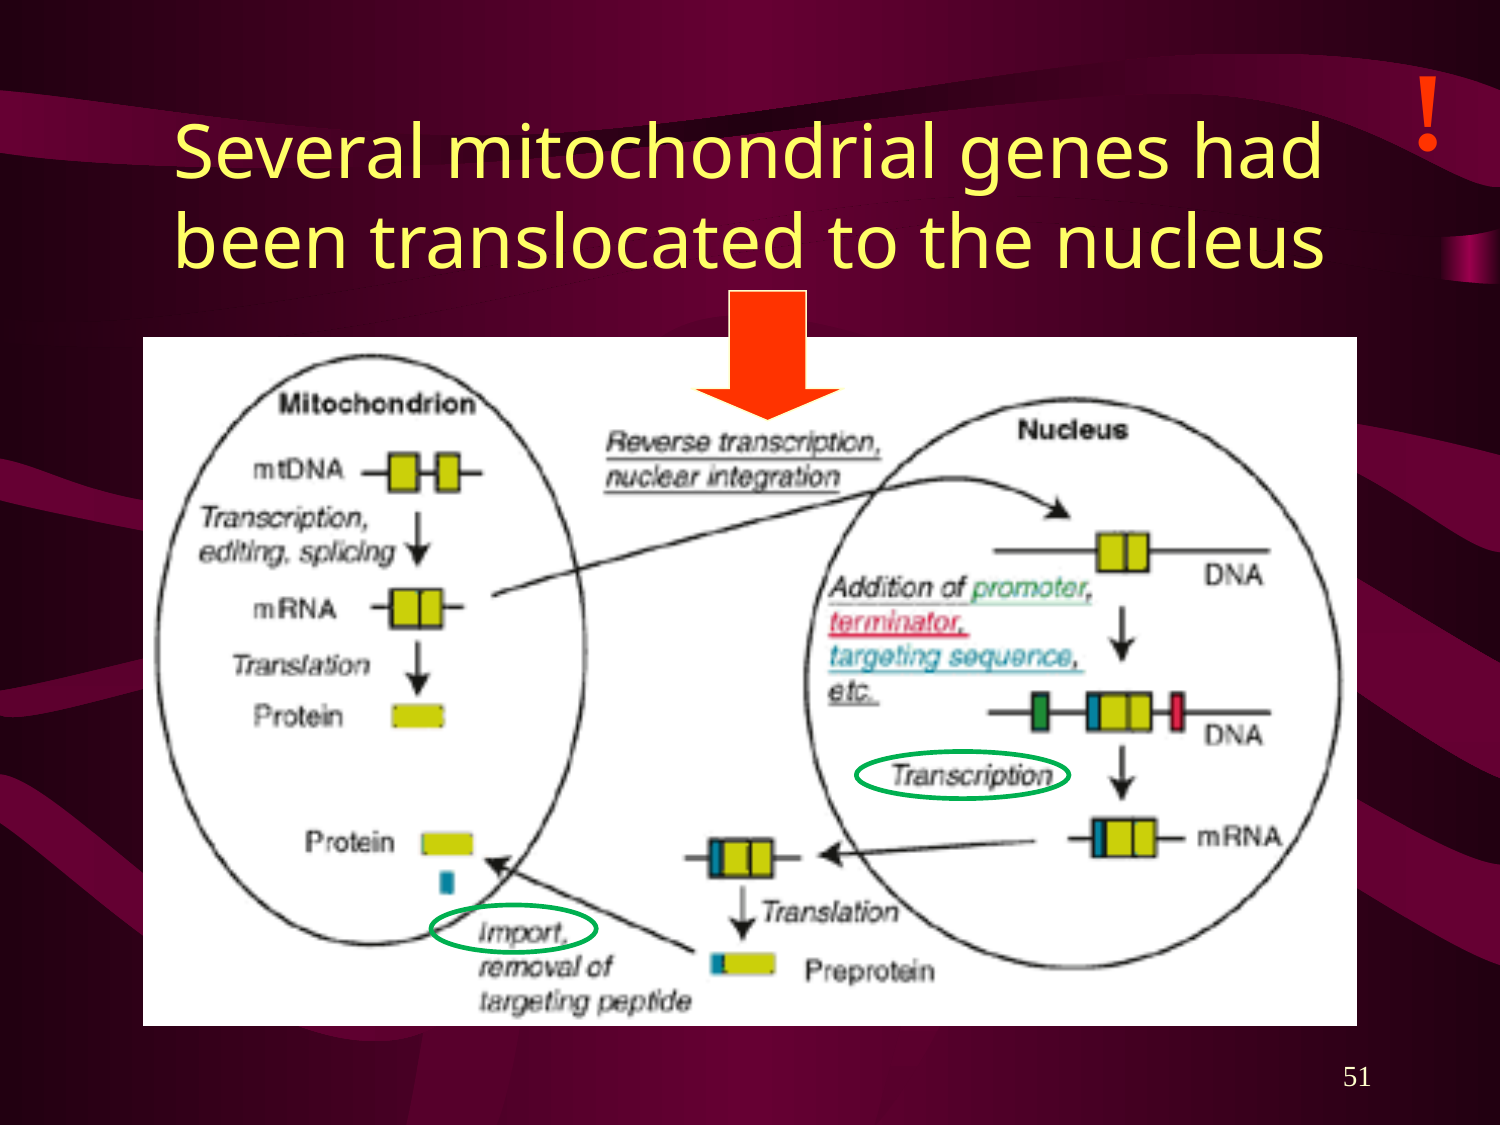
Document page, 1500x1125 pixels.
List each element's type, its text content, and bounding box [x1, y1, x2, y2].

text_box [729, 290, 807, 335]
picture [143, 337, 1357, 1026]
title Several mitochondrial genes had been translocated to the nucleus [112, 99, 1388, 288]
slide_number 51 [1074, 1024, 1388, 1101]
text_box ! [1394, 30, 1462, 181]
